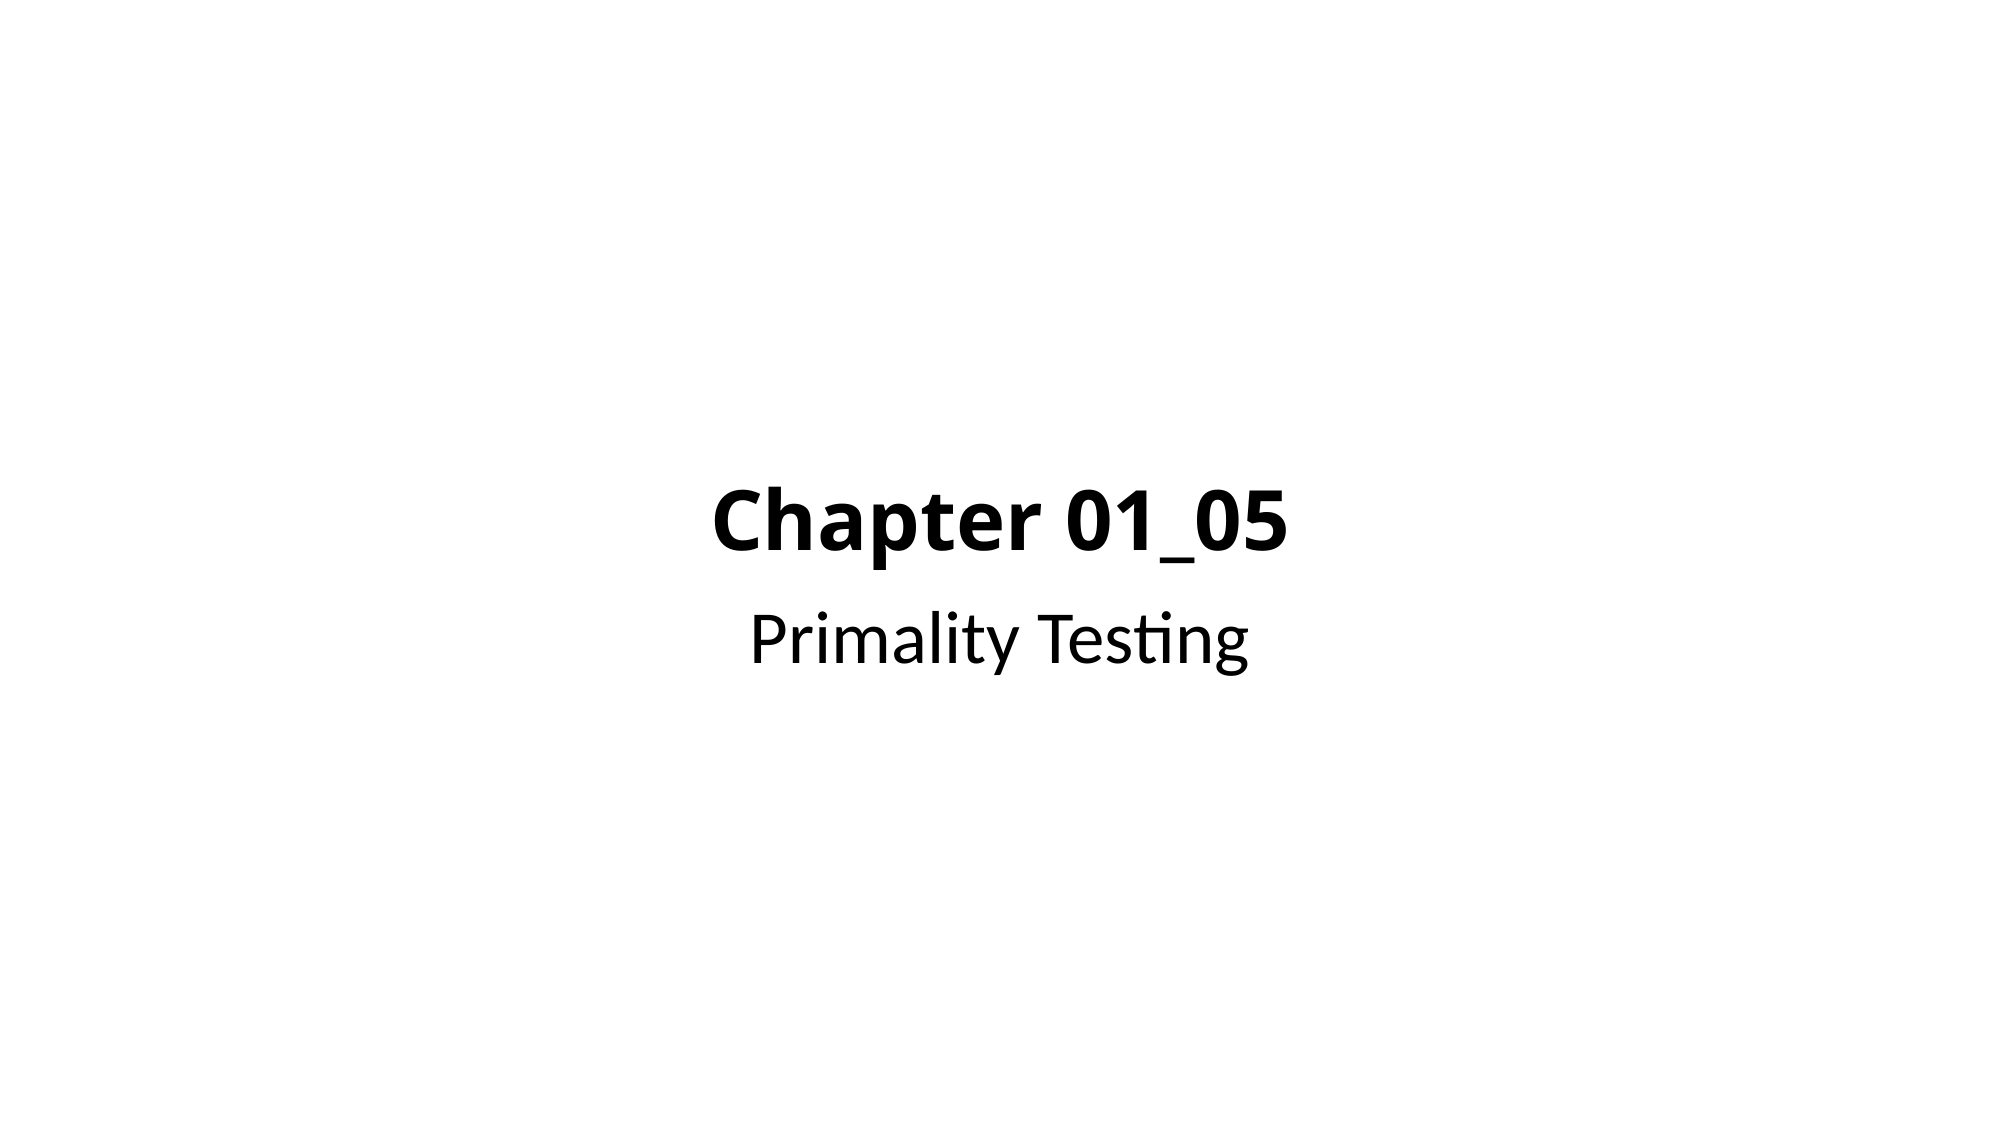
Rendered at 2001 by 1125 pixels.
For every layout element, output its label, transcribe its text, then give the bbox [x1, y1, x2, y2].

title Chapter 01_05 [249, 184, 1750, 576]
subtitle Primality Testing [249, 590, 1750, 863]
